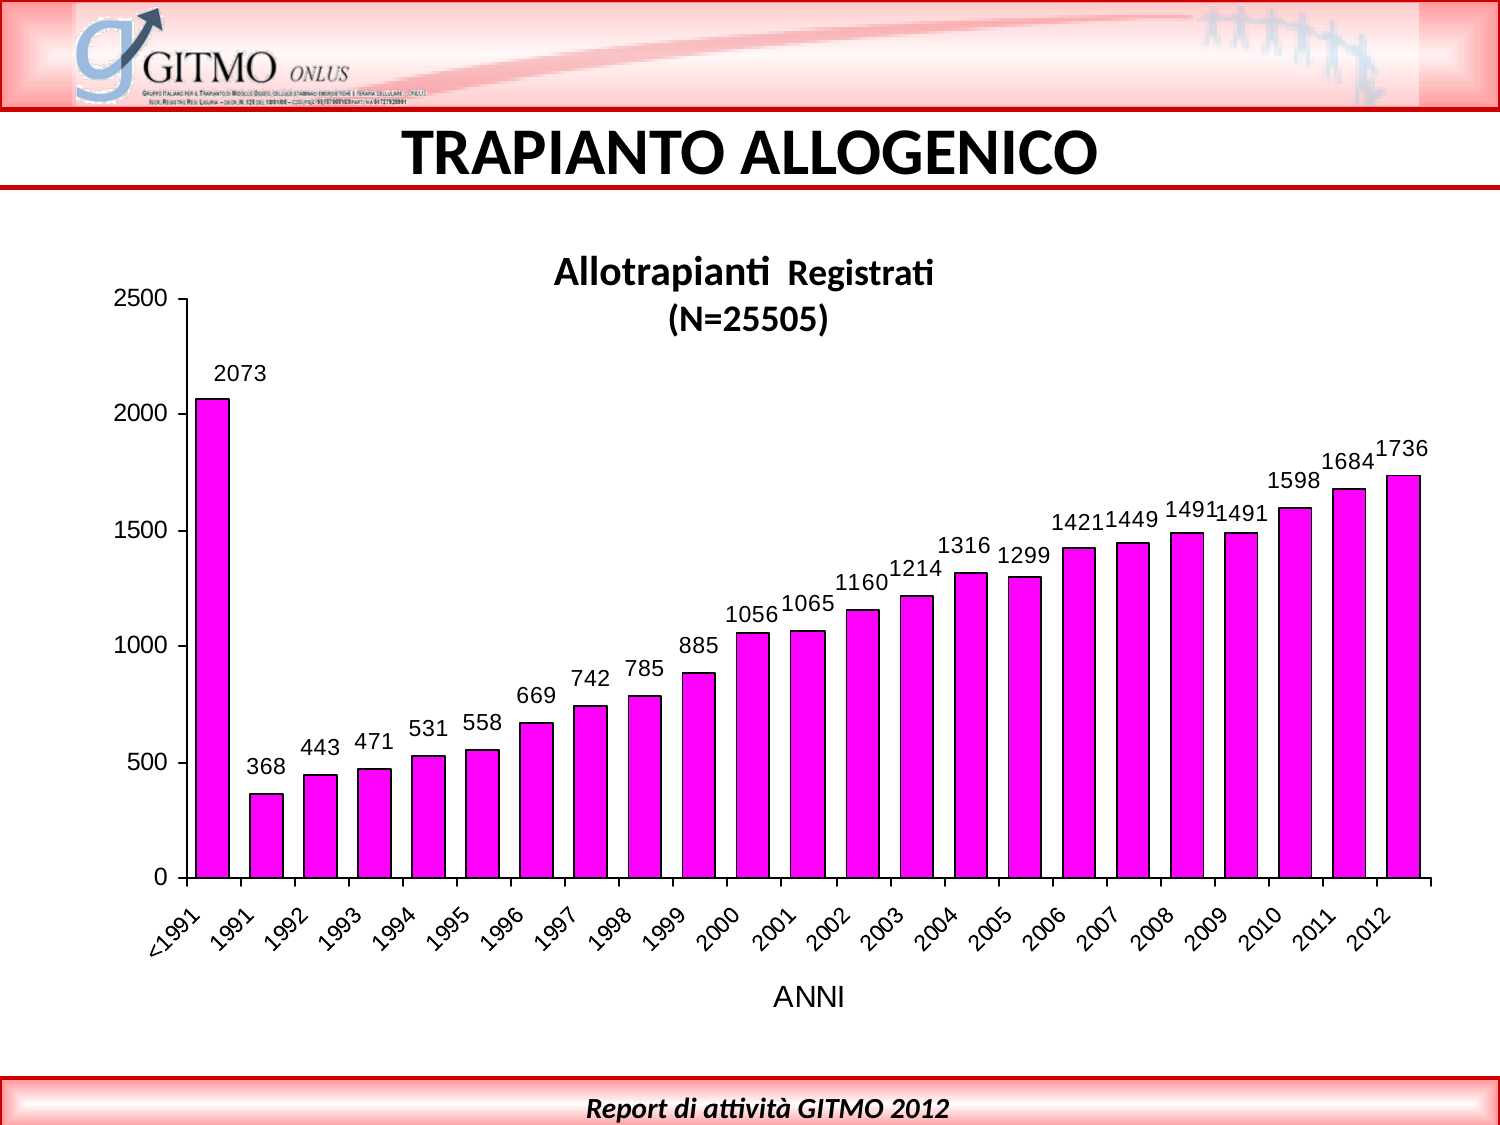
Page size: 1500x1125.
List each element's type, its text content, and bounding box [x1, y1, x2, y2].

text_box Report di attività GITMO 2012 [478, 1082, 1058, 1125]
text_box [24, 237, 1467, 1032]
text_box TRAPIANTO ALLOGENICO [53, 100, 1447, 196]
picture [76, 6, 479, 107]
